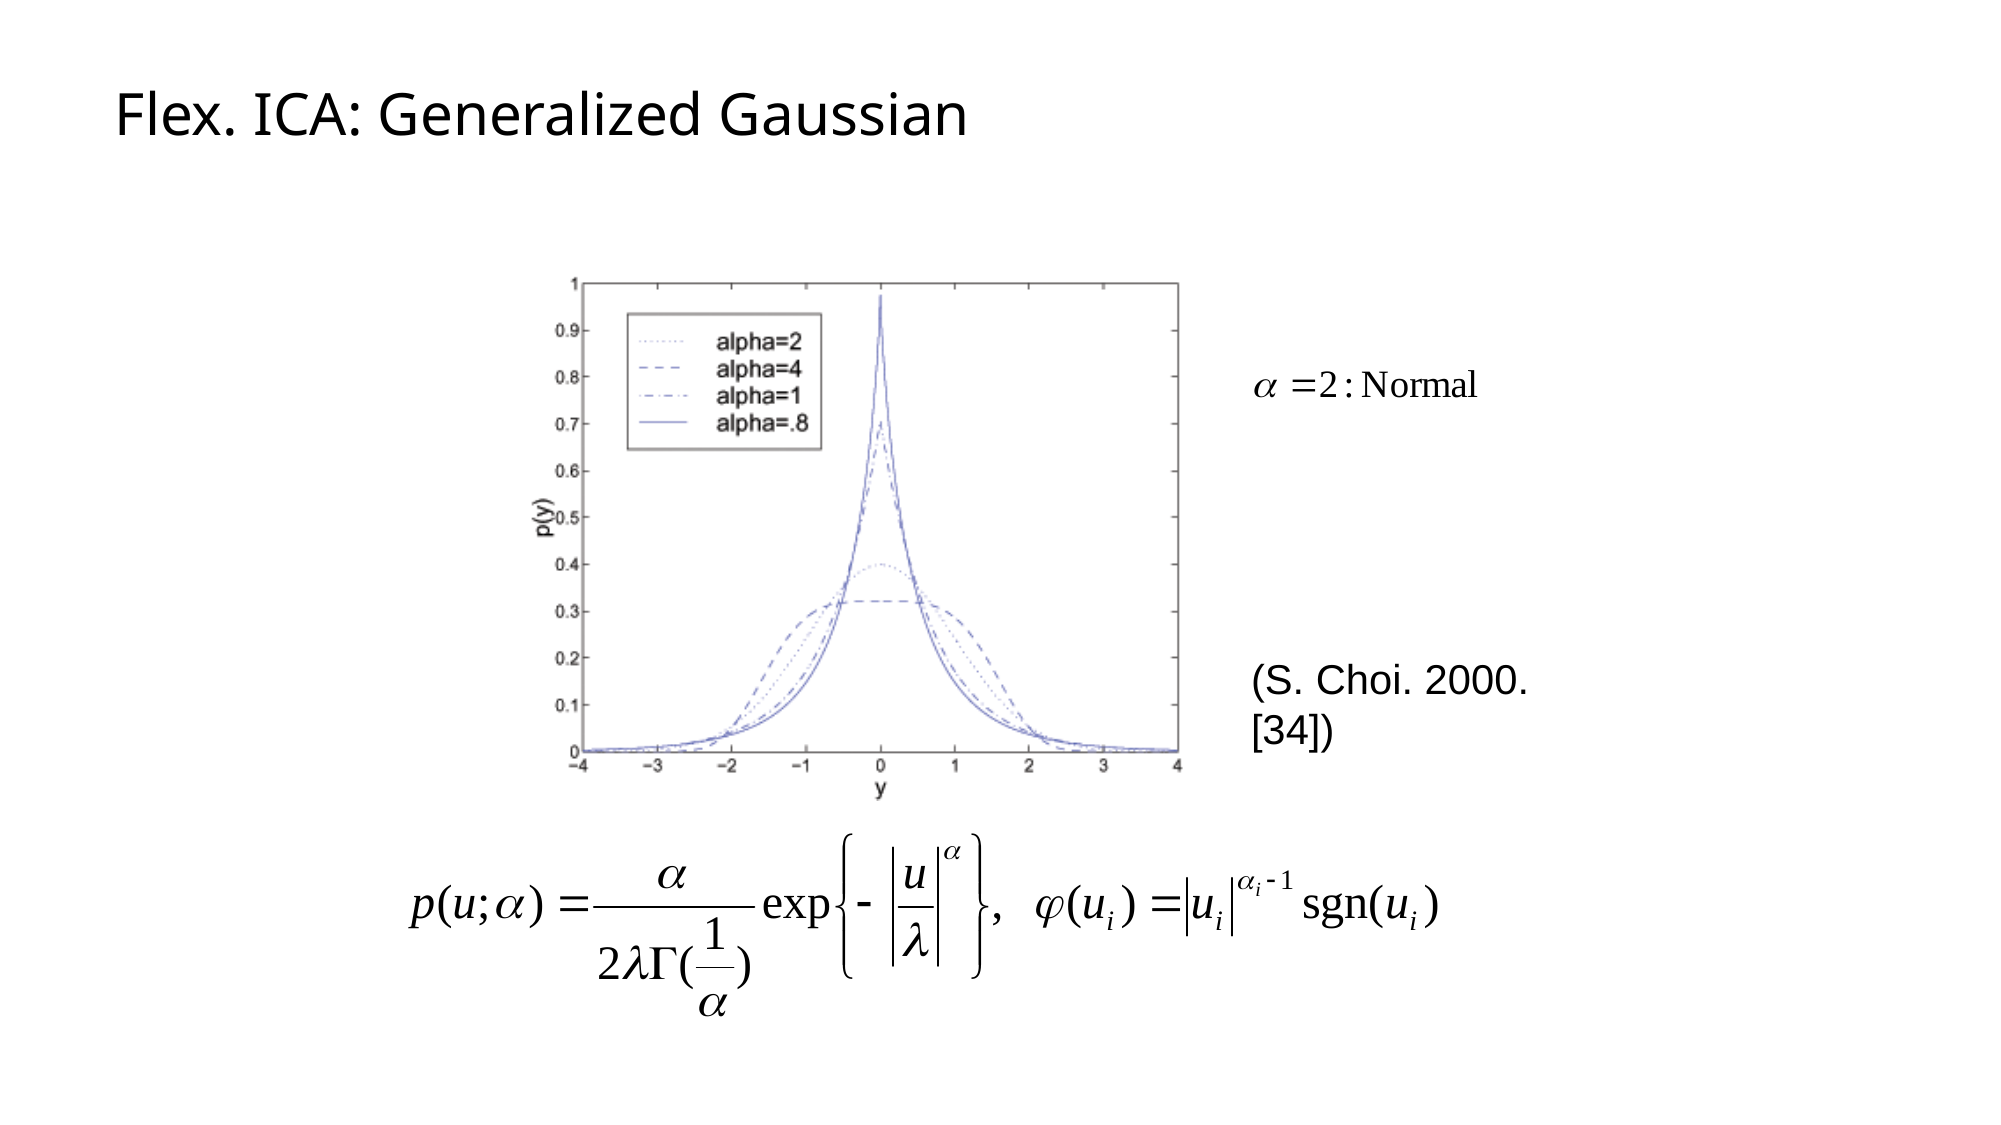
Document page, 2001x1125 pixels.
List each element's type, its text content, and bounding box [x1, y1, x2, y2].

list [1248, 361, 1485, 407]
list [527, 267, 1190, 801]
title Flex. ICA: Generalized Gaussian [99, 45, 1900, 188]
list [397, 822, 1449, 1028]
text_box (S. Choi. 2000.[34]) [1236, 645, 1615, 760]
